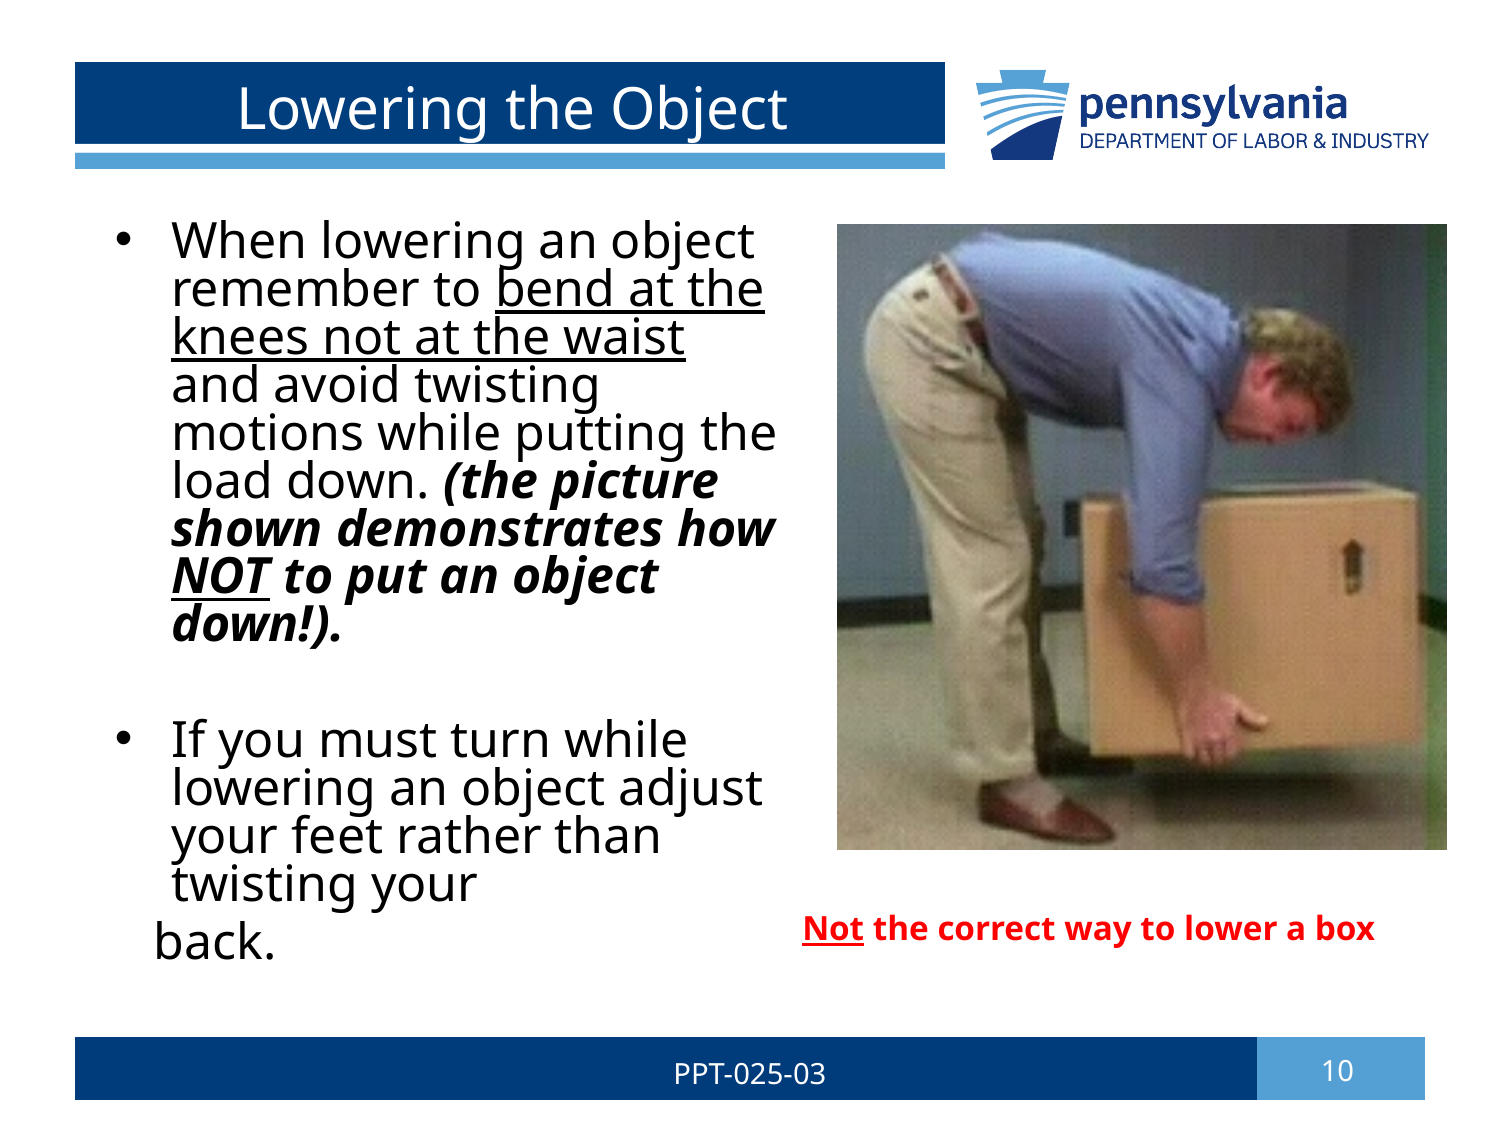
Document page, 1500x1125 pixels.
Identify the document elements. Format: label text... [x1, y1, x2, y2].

slide_number 10 [1250, 1042, 1425, 1103]
subtitle When lowering an object remember to bend at the knees not at the waist and avoid twisting motions while putting the load down. (the picture shown demonstrates how NOT to put an object down!). If you must turn while lowering an object adjust your feet rather than twisting your back. [99, 212, 800, 1025]
title Lowering the Object [75, 62, 950, 150]
picture [75, 62, 1429, 169]
footer PPT-025-03 [512, 1042, 988, 1103]
picture [837, 224, 1448, 851]
text_box Not the correct way to lower a box [787, 899, 1500, 955]
picture [75, 1037, 1425, 1100]
